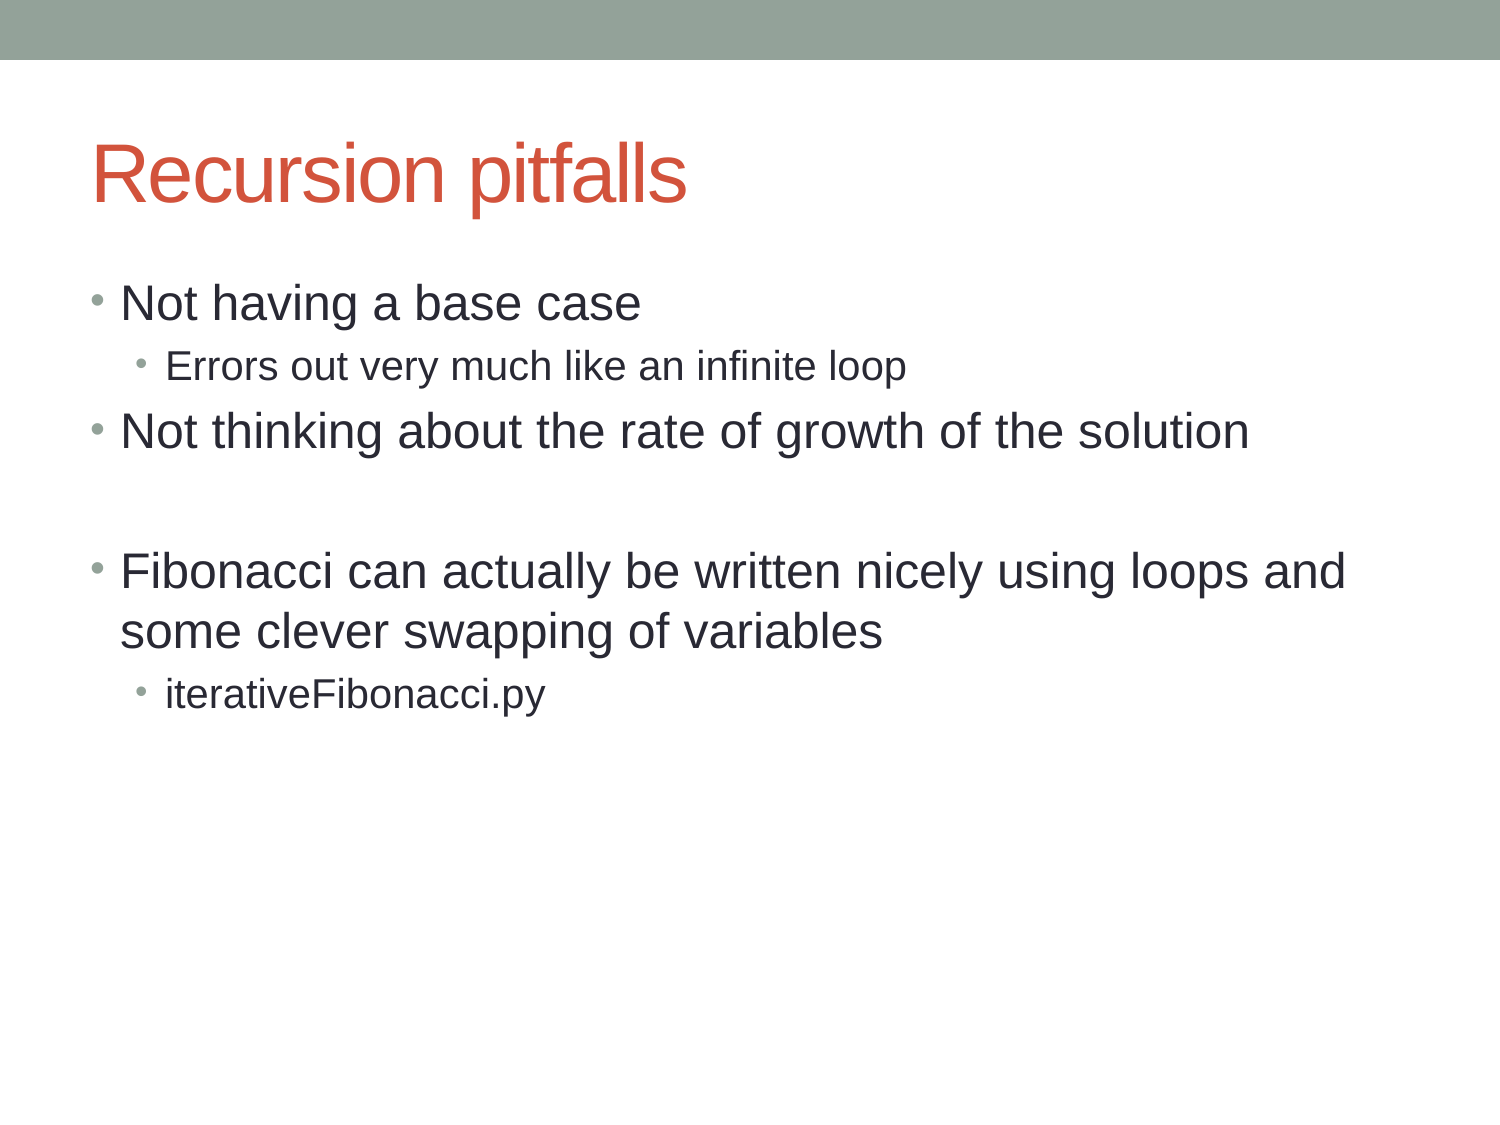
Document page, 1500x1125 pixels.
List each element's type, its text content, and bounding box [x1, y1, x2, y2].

title Recursion pitfalls [75, 87, 1425, 250]
list Not having a base case Errors out very much like an infinite loop Not thinking about the rate of growth of the solution Fibonacci can actually be written nicely using loops and some clever swapping of variables iterativeFibonacci.py [75, 262, 1425, 1063]
